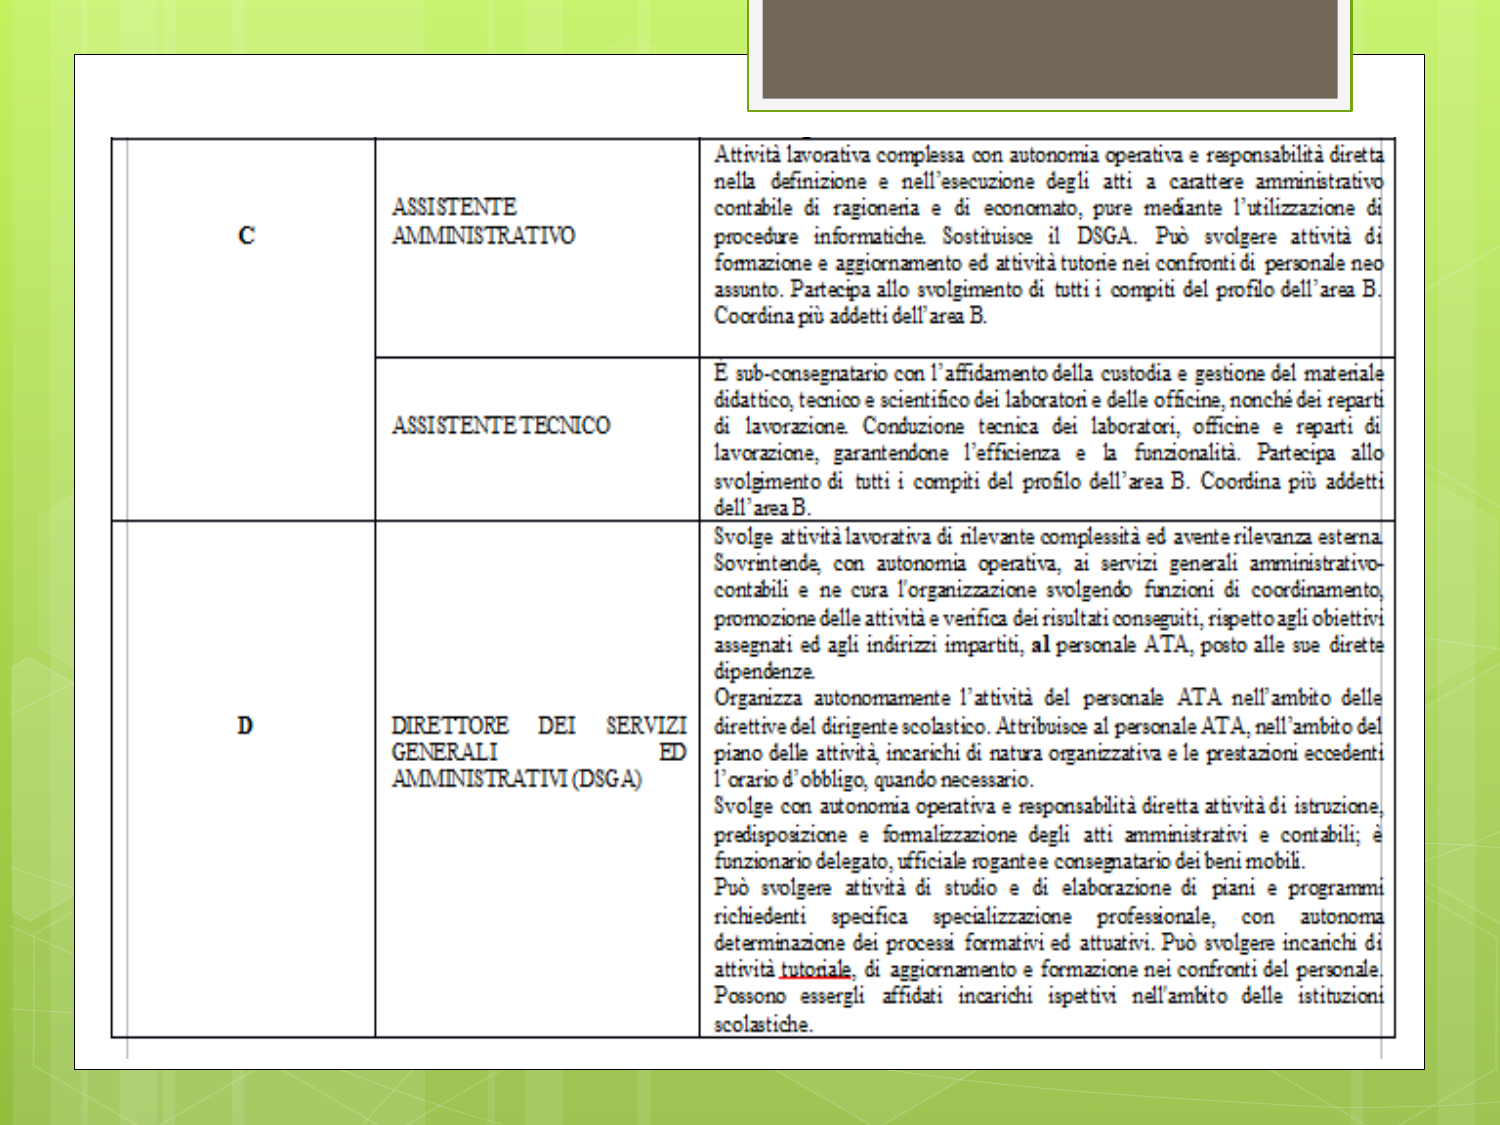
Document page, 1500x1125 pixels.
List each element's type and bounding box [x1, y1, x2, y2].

picture [76, 136, 1417, 1059]
